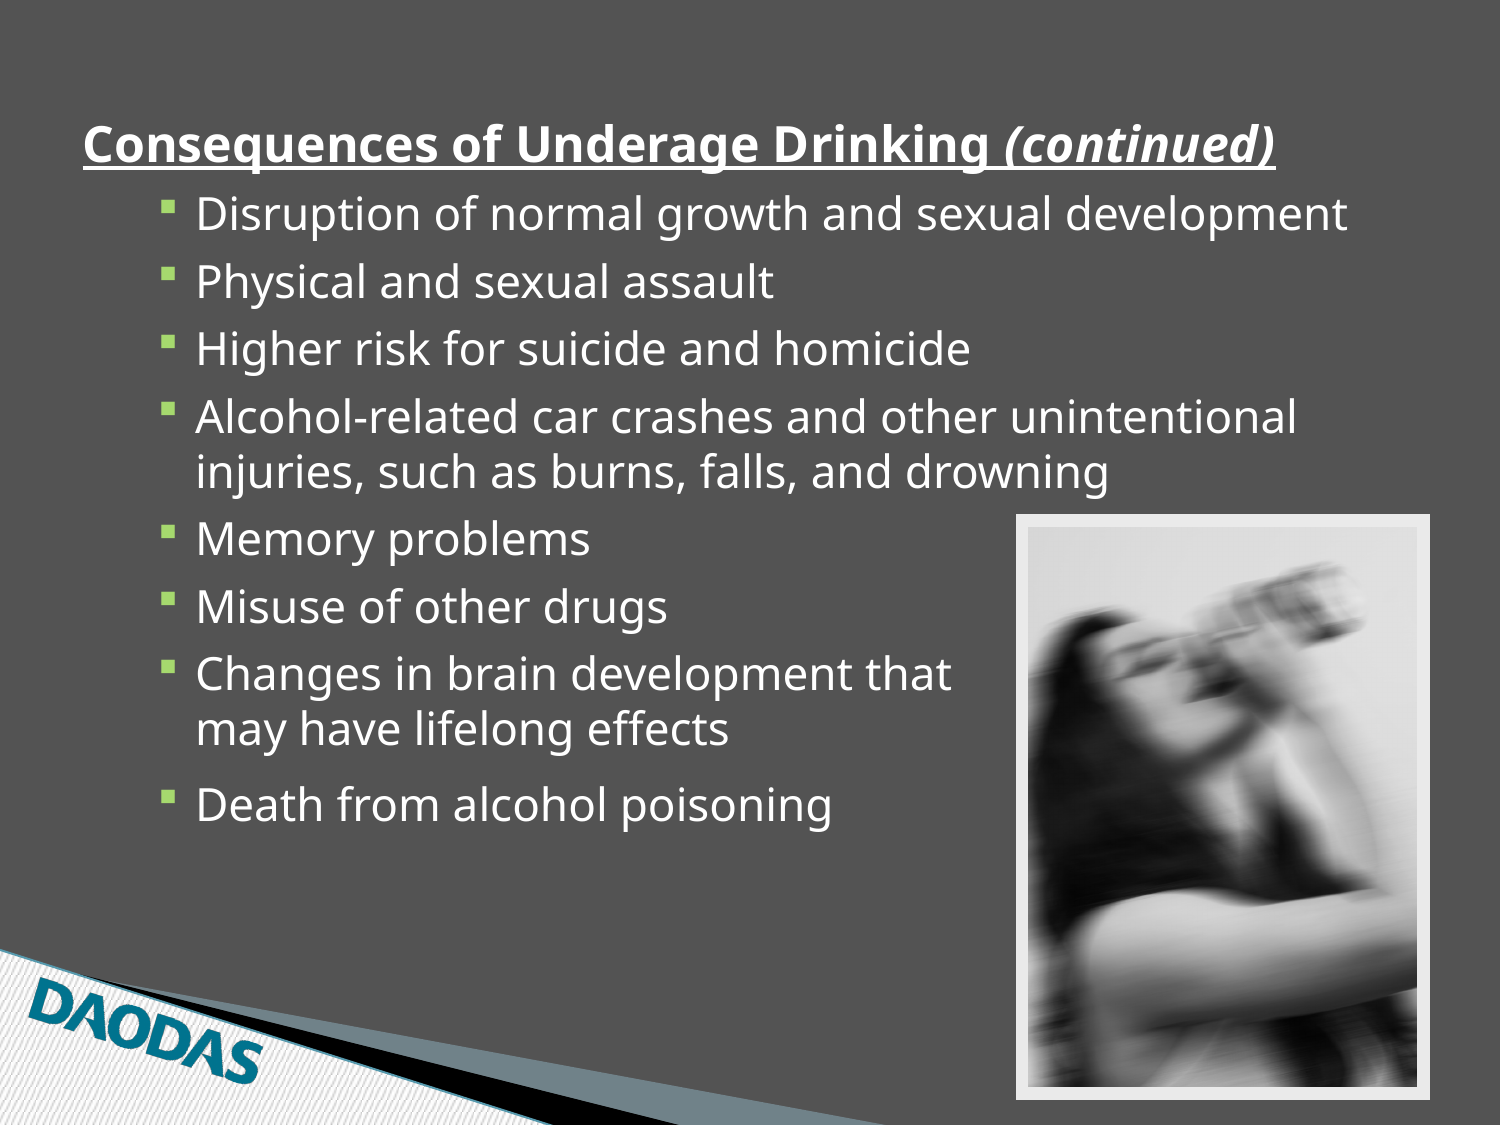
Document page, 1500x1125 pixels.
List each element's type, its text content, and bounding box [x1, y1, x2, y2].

list Consequences of Underage Drinking (continued) Disruption of normal growth and sexual development Physical and sexual assault Higher risk for suicide and homicide Alcohol-related car crashes and other unintentional injuries, such as burns, falls, and drowning Memory problems Misuse of other drugs Changes in brain development that may have lifelong effects Death from alcohol poisoning [74, 104, 1426, 845]
picture [0, 952, 543, 1125]
picture [1028, 526, 1418, 1088]
